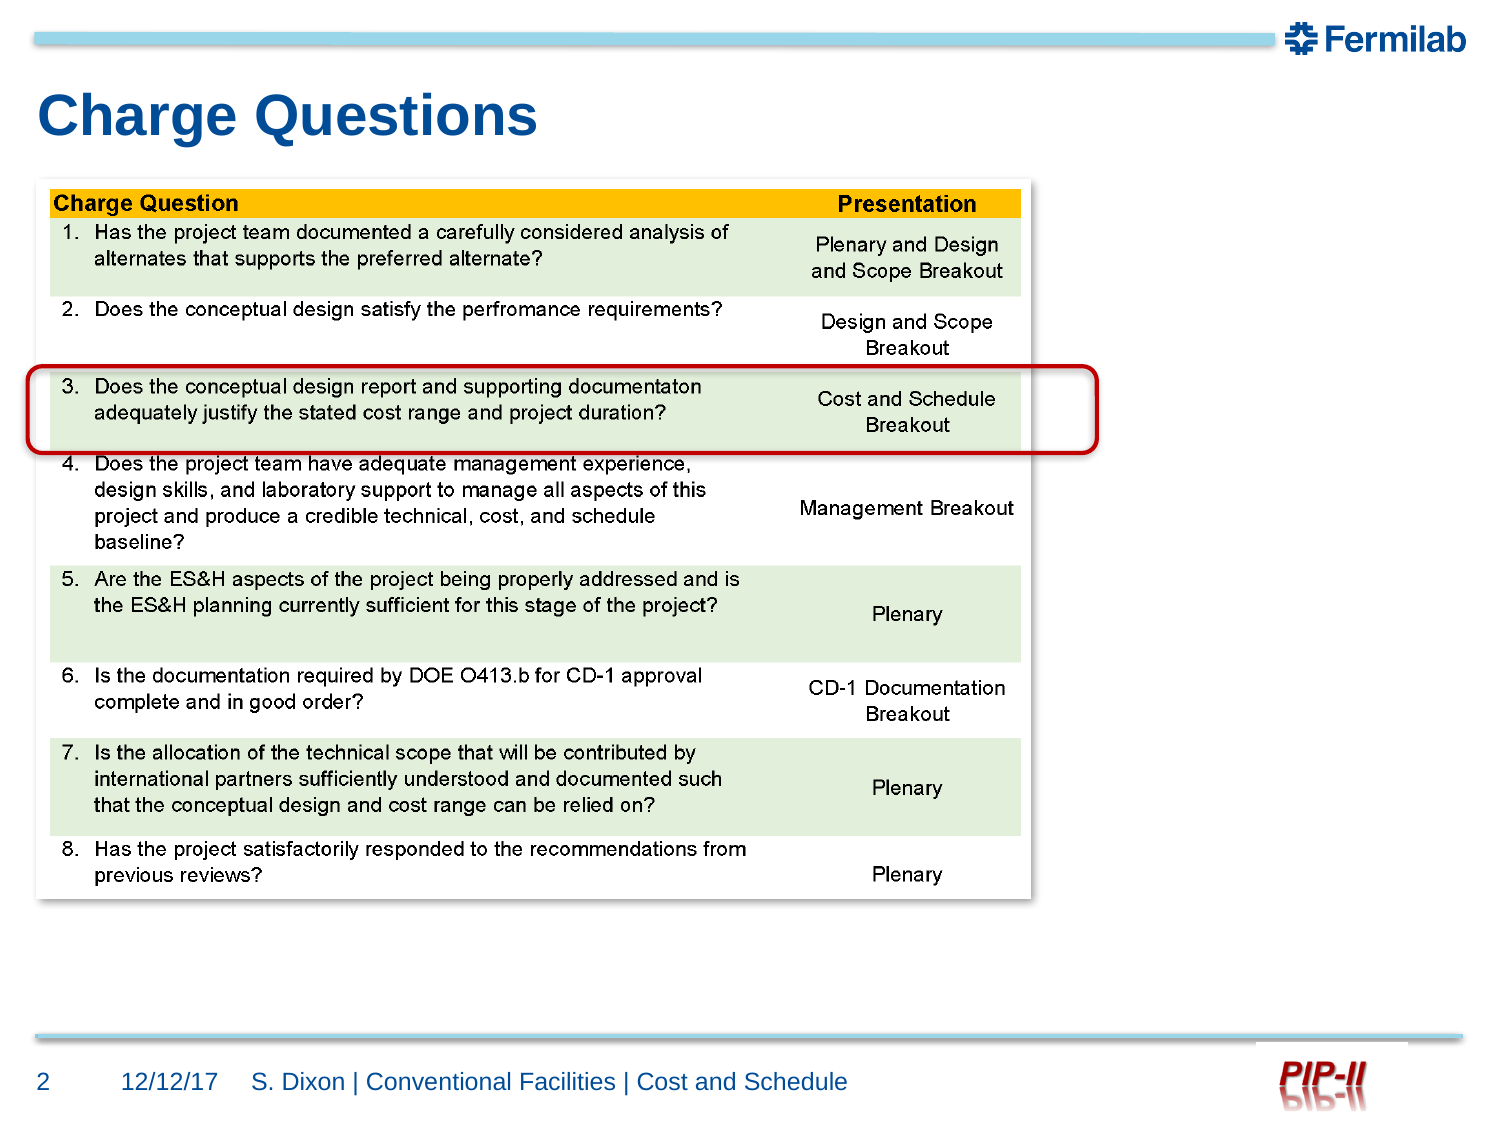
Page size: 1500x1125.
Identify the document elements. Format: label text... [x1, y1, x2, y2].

title Charge Questions [37, 76, 1463, 147]
text_box [26, 370, 31, 449]
slide_number 2 [36, 1065, 105, 1105]
picture [1256, 1042, 1408, 1125]
footer S. Dixon | Conventional Facilities | Cost and Schedule [251, 1065, 1161, 1105]
picture [36, 178, 1031, 900]
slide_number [120, 1065, 232, 1106]
text_box [1036, 365, 1098, 454]
picture [1285, 22, 1466, 55]
